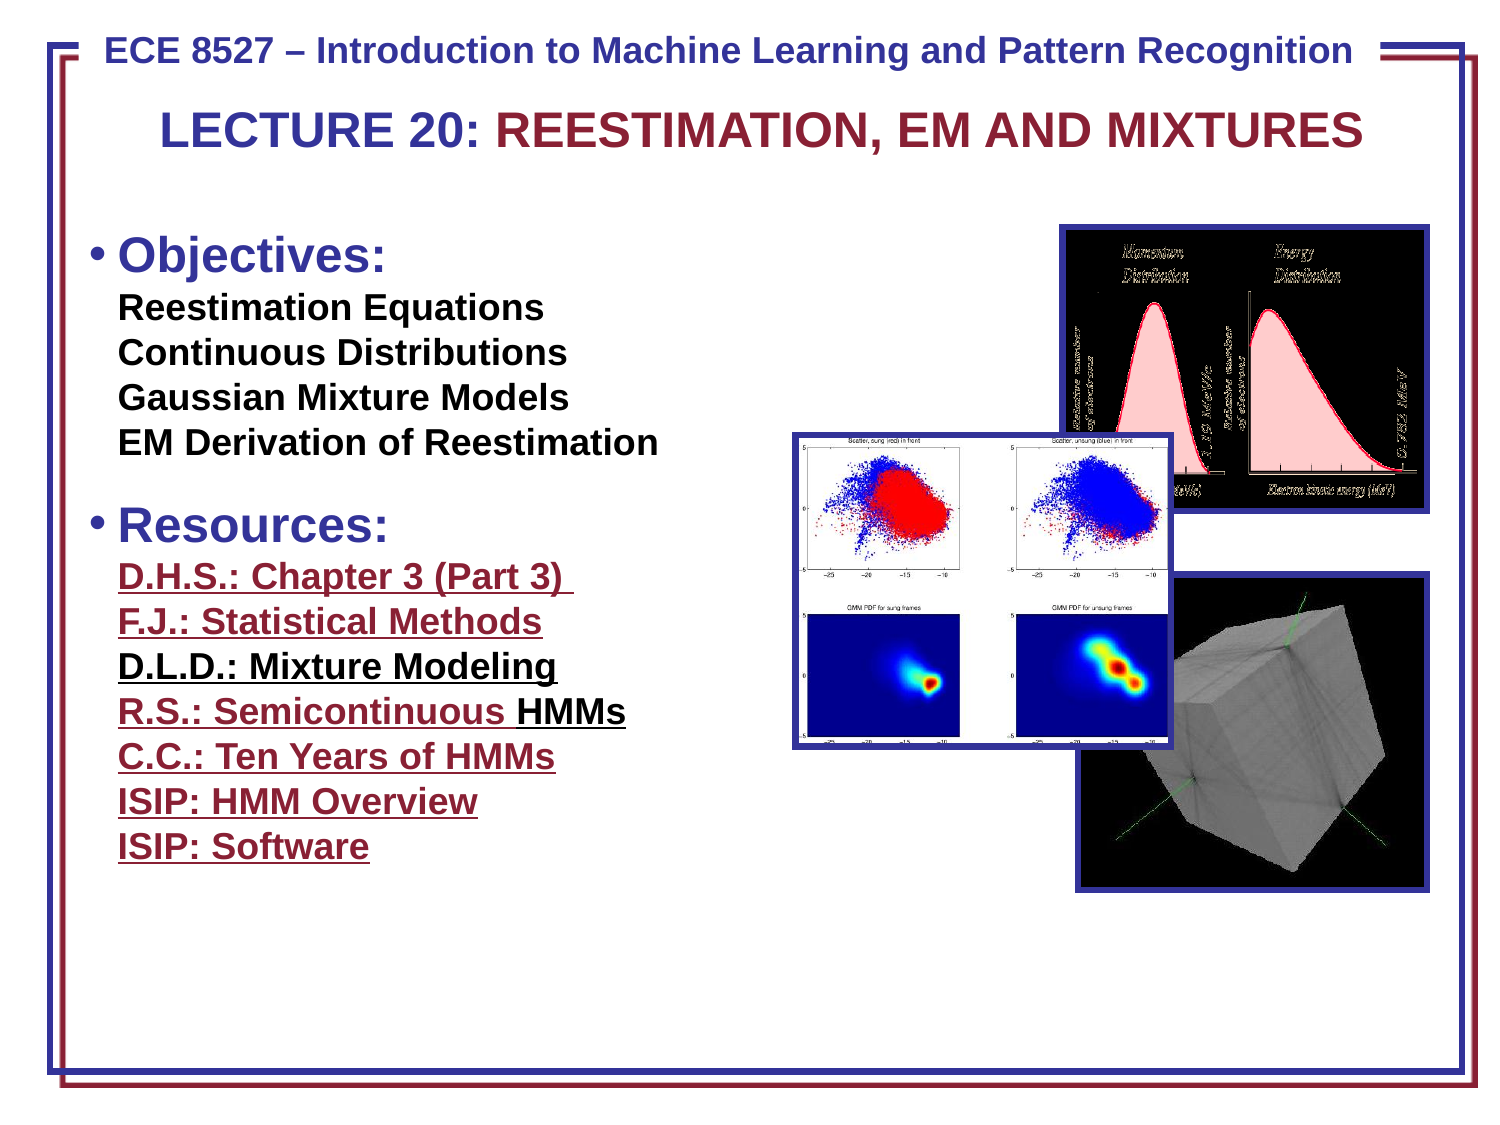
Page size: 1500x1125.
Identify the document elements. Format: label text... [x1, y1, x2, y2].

text_box LECTURE 20: REESTIMATION, EM AND MIXTURES [67, 90, 1457, 166]
picture [798, 229, 1424, 888]
text_box Objectives: Reestimation Equations Continuous Distributions Gaussian Mixture Models EM Derivation of Reestimation Resources: D.H.S.: Chapter 3 (Part 3) F.J.: Statistical Methods D.L.D.: Mixture Modeling R.S.: Semicontinuous HMMs C.C.: Ten Years of HMMs ISIP: HMM Overview ISIP: Software [88, 222, 864, 969]
